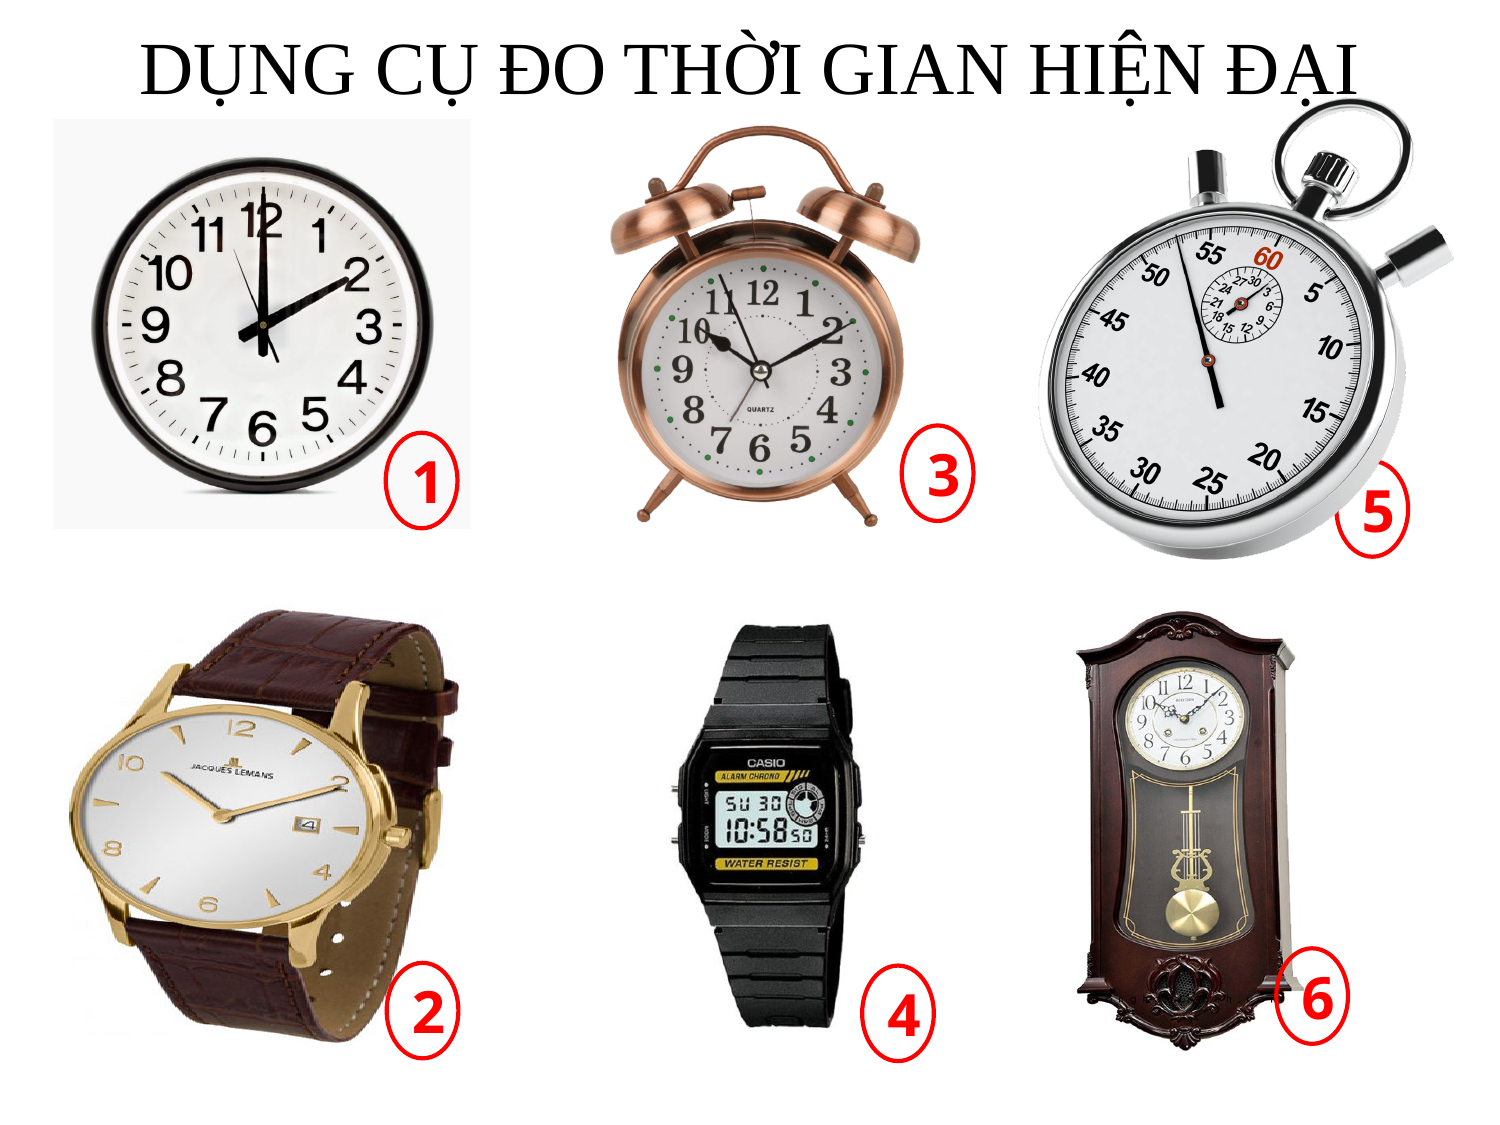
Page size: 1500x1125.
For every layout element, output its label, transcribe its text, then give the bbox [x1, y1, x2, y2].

text_box 2 [384, 960, 461, 1061]
text_box [555, 592, 975, 1060]
text_box [1035, 95, 1456, 563]
text_box [975, 590, 1396, 1067]
text_box 1 [383, 430, 460, 531]
text_box [555, 119, 976, 532]
text_box 4 [860, 963, 936, 1064]
text_box 6 [1274, 946, 1351, 1046]
text_box [52, 117, 473, 530]
text_box DỤNG CỤ ĐO THỜI GIAN HIỆN ĐẠI [0, 11, 1500, 117]
text_box [52, 593, 473, 1061]
